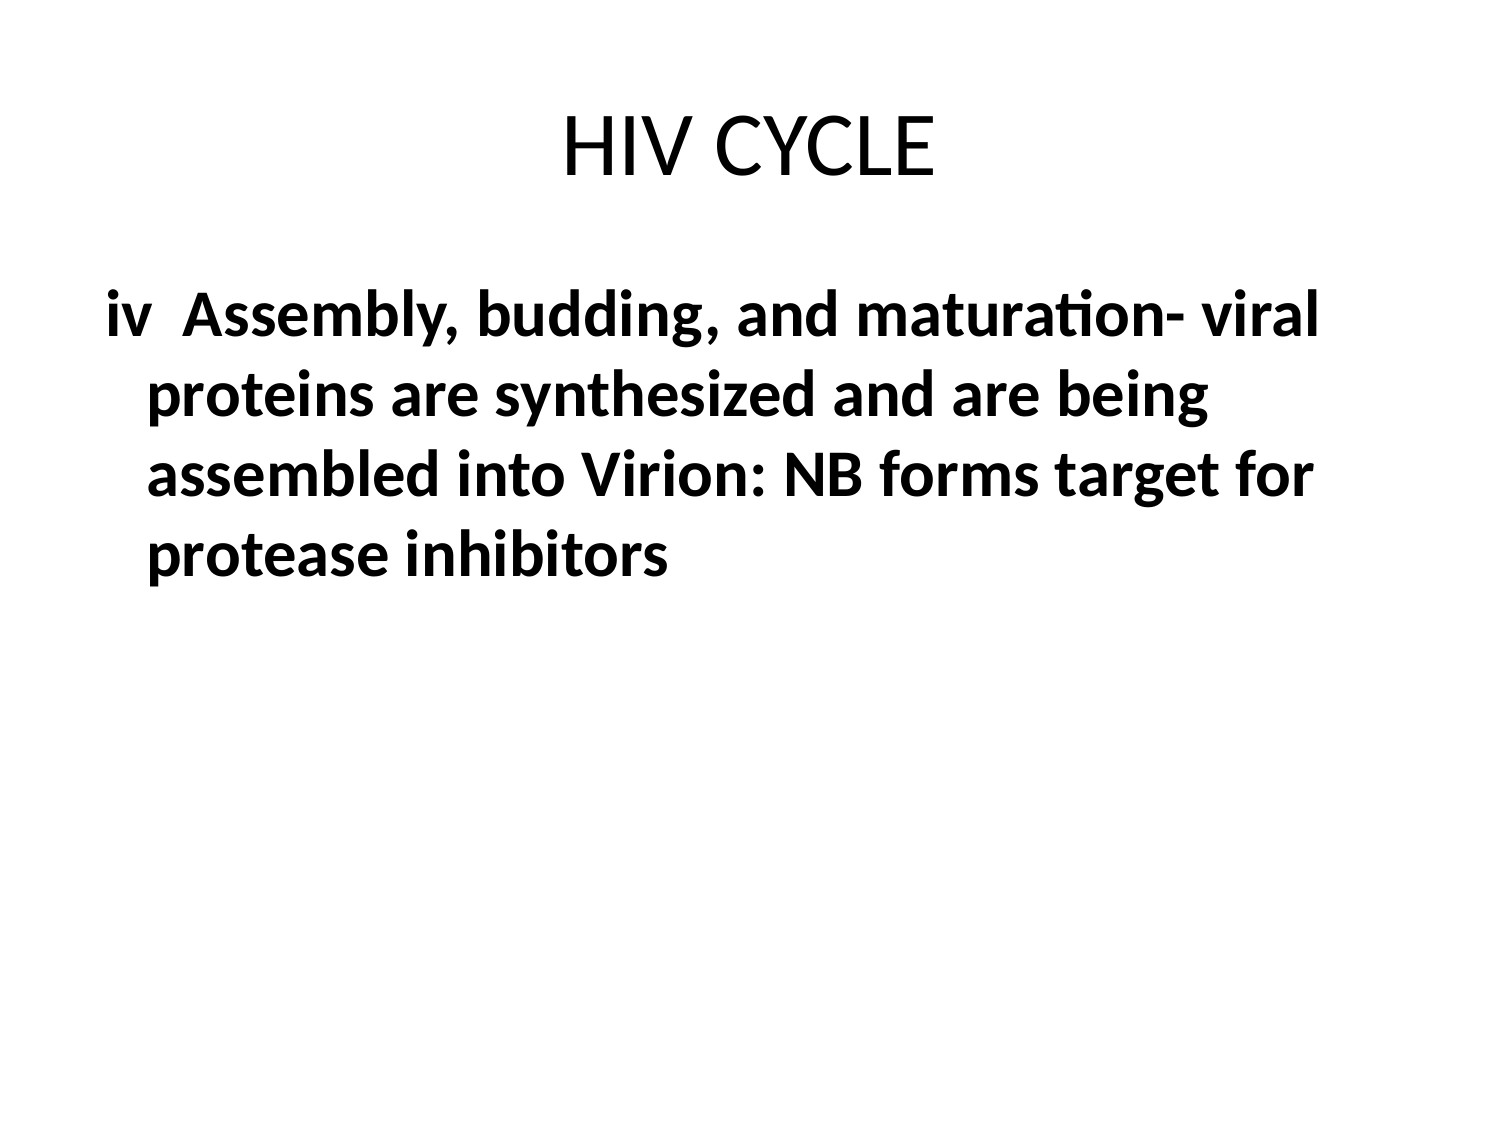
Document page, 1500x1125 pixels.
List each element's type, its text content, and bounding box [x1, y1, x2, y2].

title HIV CYCLE [75, 45, 1425, 233]
list iv Assembly, budding, and maturation- viral proteins are synthesized and are being assembled into Virion: NB forms target for protease inhibitors [75, 262, 1425, 1005]
